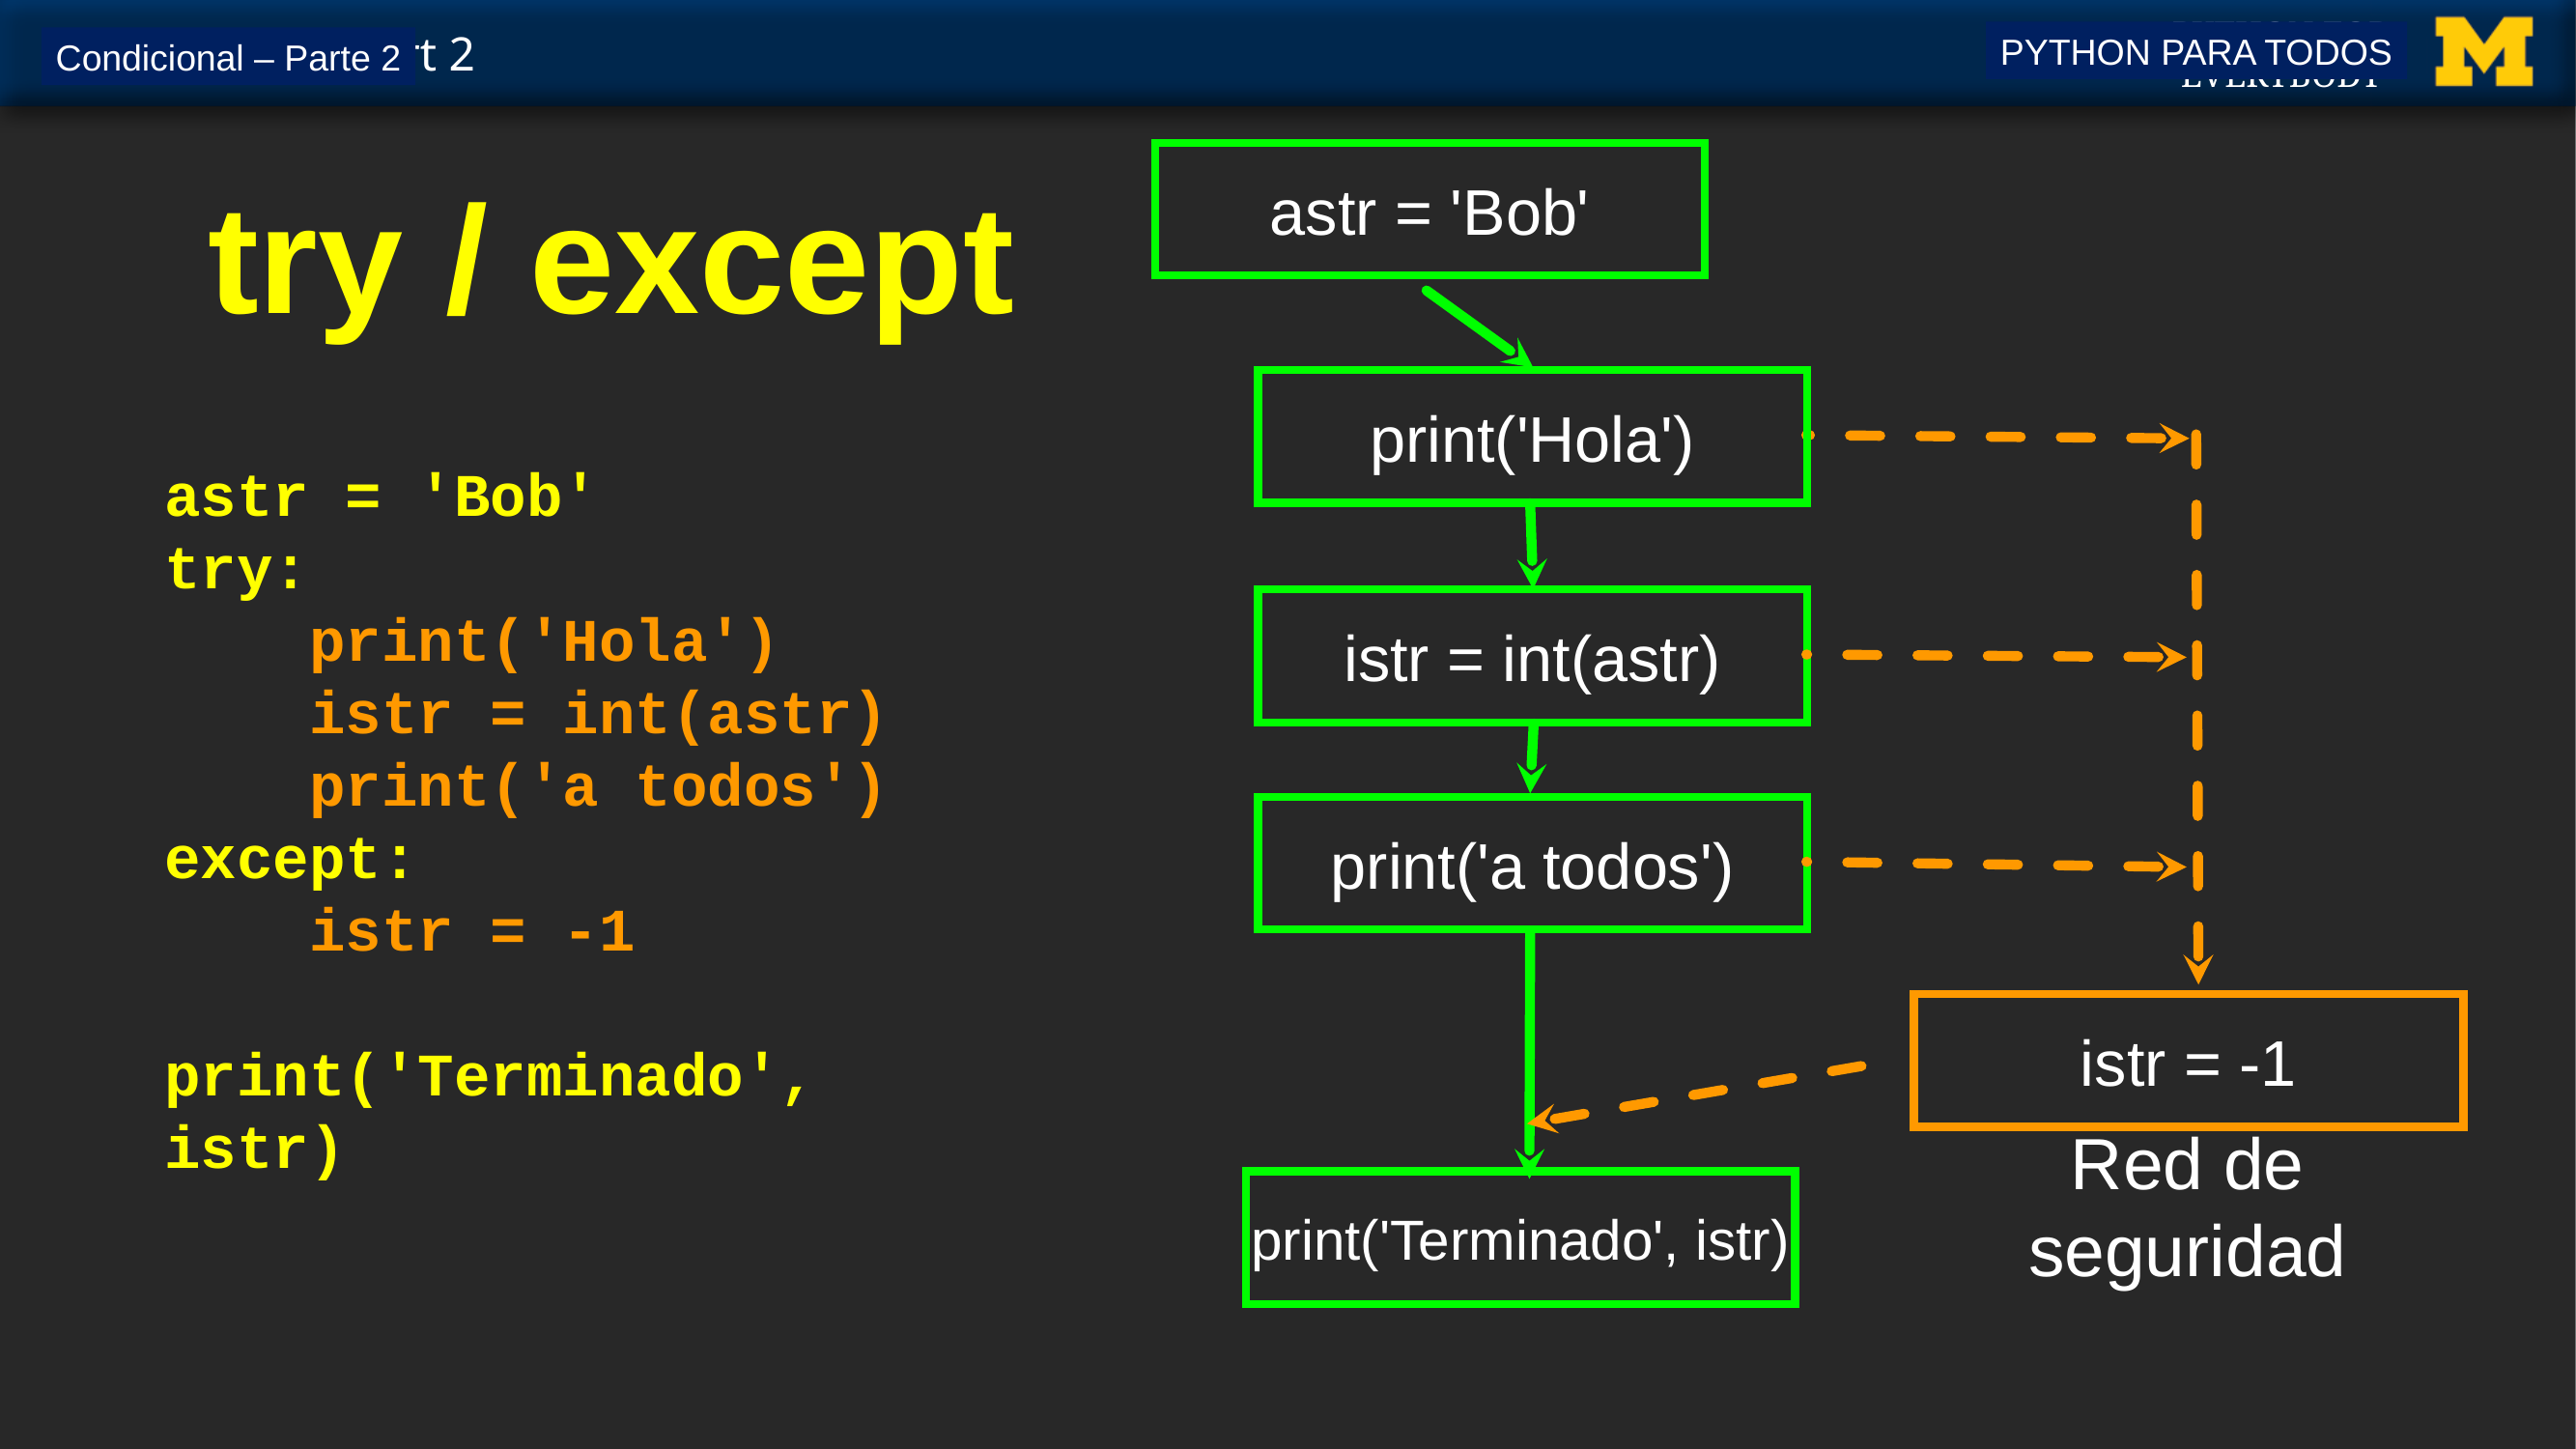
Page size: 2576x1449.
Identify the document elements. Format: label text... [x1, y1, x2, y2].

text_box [1426, 290, 1534, 368]
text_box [2195, 427, 2199, 985]
text_box istr = -1 [1913, 994, 2464, 1127]
picture [0, 0, 2576, 1449]
text_box print('Hola') [1258, 370, 1808, 503]
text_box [1805, 435, 2190, 440]
text_box print('a todos') [1258, 796, 1808, 930]
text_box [1805, 861, 2188, 867]
text_box PYTHON PARA TODOS [1986, 21, 2408, 79]
text_box print('Terminado', istr) [1245, 1171, 1796, 1304]
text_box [1805, 654, 2188, 658]
text_box astr = 'Bob' try: print('Hola') istr = int(astr) print('a todos') except: istr = -1 print('Terminado', istr) [164, 441, 984, 1195]
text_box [1529, 723, 1535, 794]
title try / except [137, 109, 1086, 395]
text_box Red de seguridad [2001, 1154, 2374, 1254]
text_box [1529, 502, 1534, 590]
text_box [1526, 1059, 1901, 1124]
text_box astr = 'Bob' [1155, 142, 1705, 276]
text_box istr = int(astr) [1258, 589, 1808, 723]
text_box Condicional – Parte 2 [41, 27, 416, 86]
